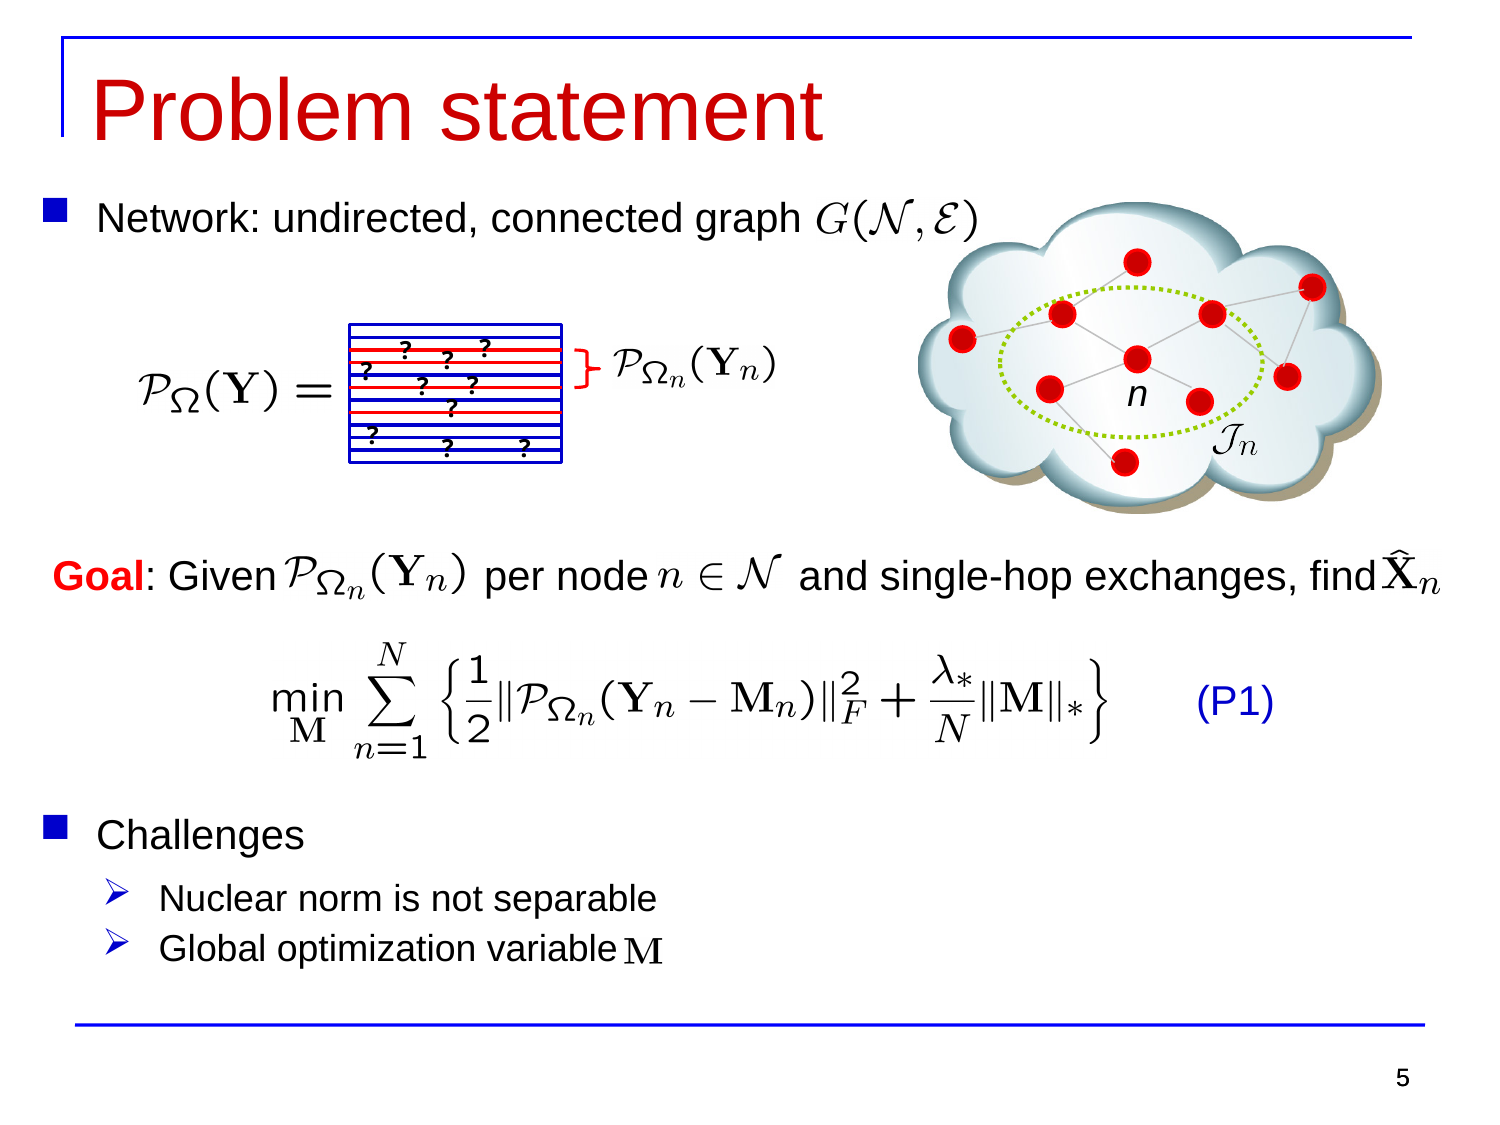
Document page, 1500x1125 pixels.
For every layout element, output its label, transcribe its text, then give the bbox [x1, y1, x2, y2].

text_box ? [504, 425, 580, 470]
text_box (P1) [1181, 666, 1403, 732]
picture [612, 345, 776, 390]
text_box Goal: Given per node and single-hop exchanges, find [37, 540, 1500, 679]
picture [656, 551, 784, 591]
picture [137, 370, 332, 414]
text_box Challenges [24, 800, 350, 865]
picture [271, 641, 1108, 760]
title Problem statement [74, 45, 1500, 233]
picture [624, 937, 663, 965]
text_box 5 [1074, 1024, 1425, 1100]
text_box Network: undirected, connected graph [24, 183, 1063, 248]
text_box [540, 324, 562, 336]
picture [1382, 549, 1443, 595]
text_box ? [464, 324, 540, 335]
text_box ? [385, 327, 461, 335]
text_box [349, 337, 563, 451]
text_box [349, 324, 464, 336]
text_box ? [427, 460, 502, 470]
text_box [574, 350, 600, 388]
picture [816, 197, 1382, 514]
picture [283, 551, 466, 601]
text_box [349, 459, 427, 463]
text_box Nuclear norm is not separable Global optimization variable [87, 866, 1050, 977]
